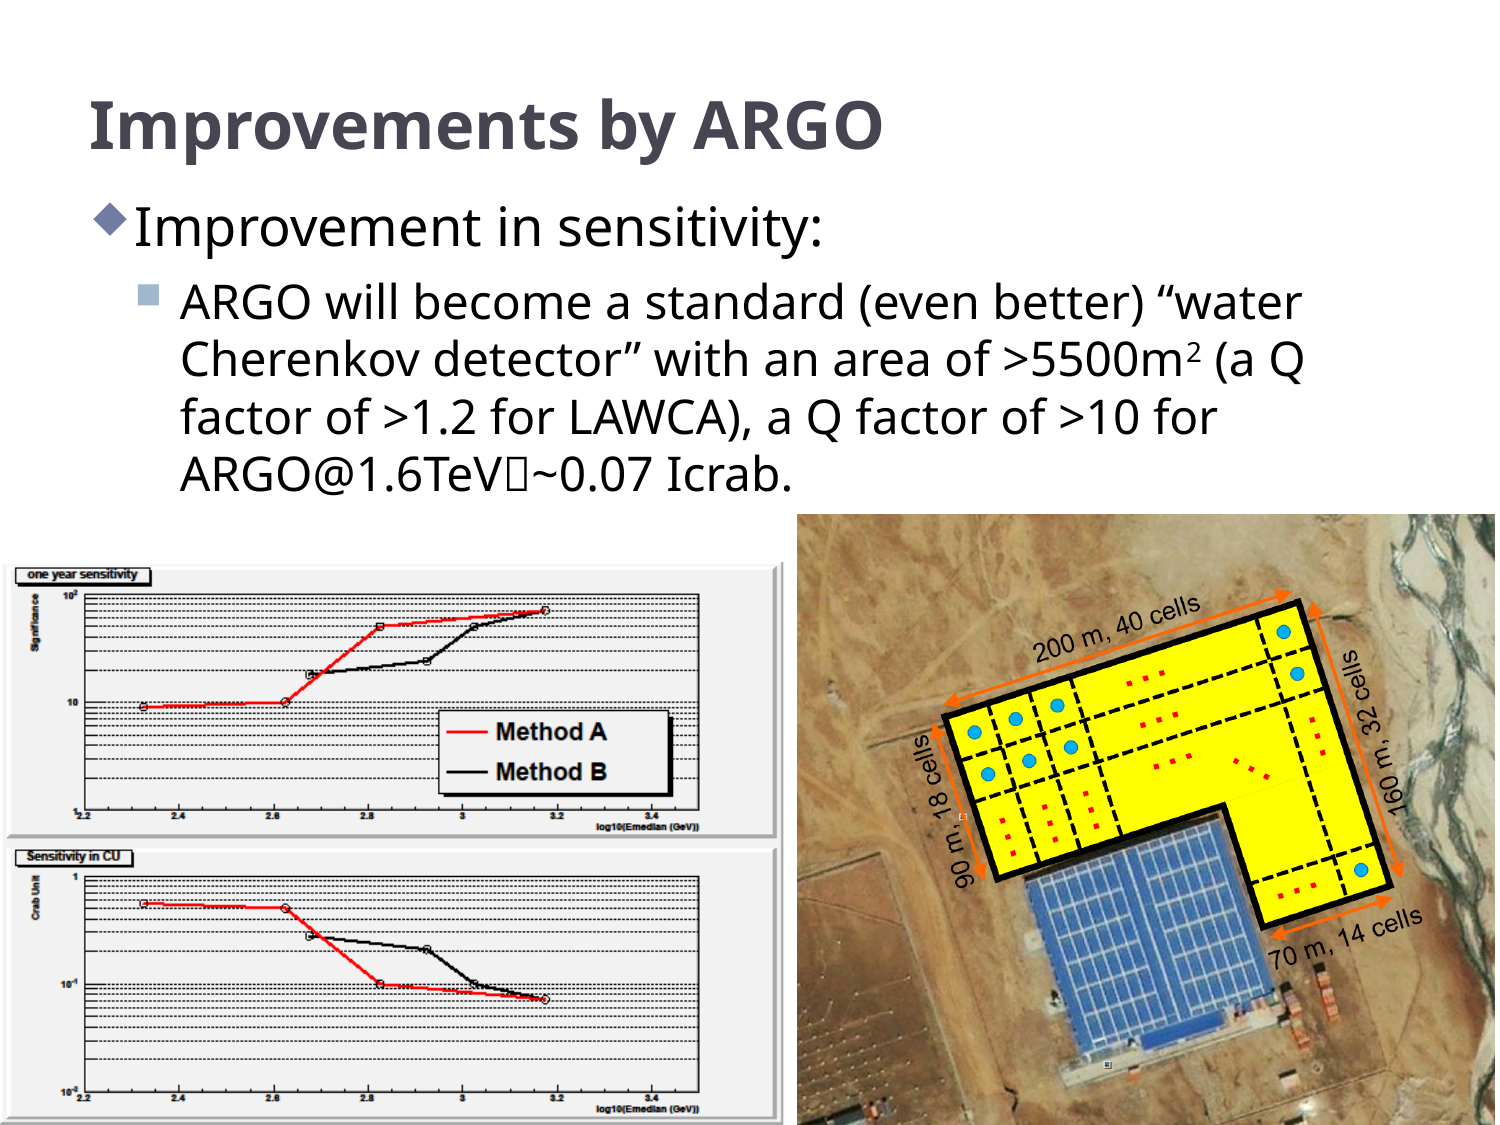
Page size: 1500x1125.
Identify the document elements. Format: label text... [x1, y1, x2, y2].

picture [796, 514, 1495, 1125]
title Improvements by ARGO [75, 7, 1425, 170]
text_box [0, 562, 784, 1125]
list Improvement in sensitivity: ARGO will become a standard (even better) “water Cherenkov detector” with an area of >5500m2 (a Q factor of >1.2 for LAWCA), a Q factor of >10 for ARGO@1.6TeV~0.07 Icrab. [75, 184, 1425, 569]
